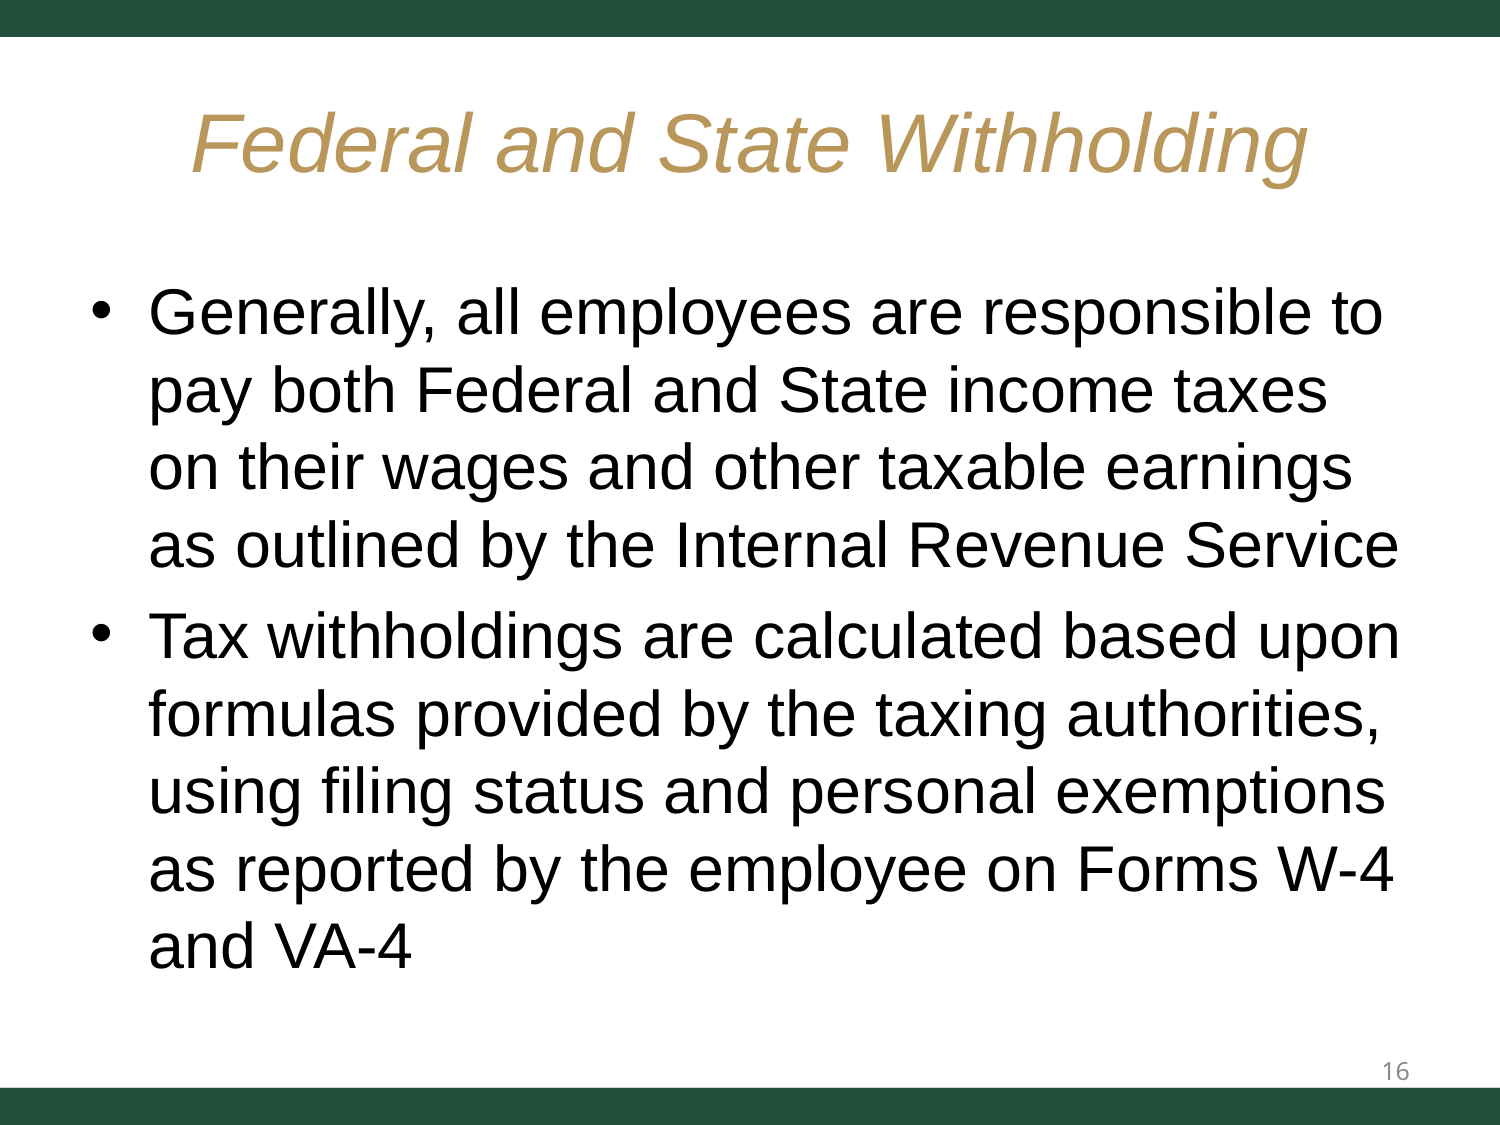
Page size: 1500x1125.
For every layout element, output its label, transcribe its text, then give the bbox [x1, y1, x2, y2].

list Generally, all employees are responsible to pay both Federal and State income taxes on their wages and other taxable earnings as outlined by the Internal Revenue Service Tax withholdings are calculated based upon formulas provided by the taxing authorities, using filing status and personal exemptions as reported by the employee on Forms W-4 and VA-4 [75, 262, 1425, 1005]
title Federal and State Withholding [75, 45, 1425, 233]
slide_number 16 [1074, 1042, 1425, 1103]
picture [0, 0, 1500, 1125]
